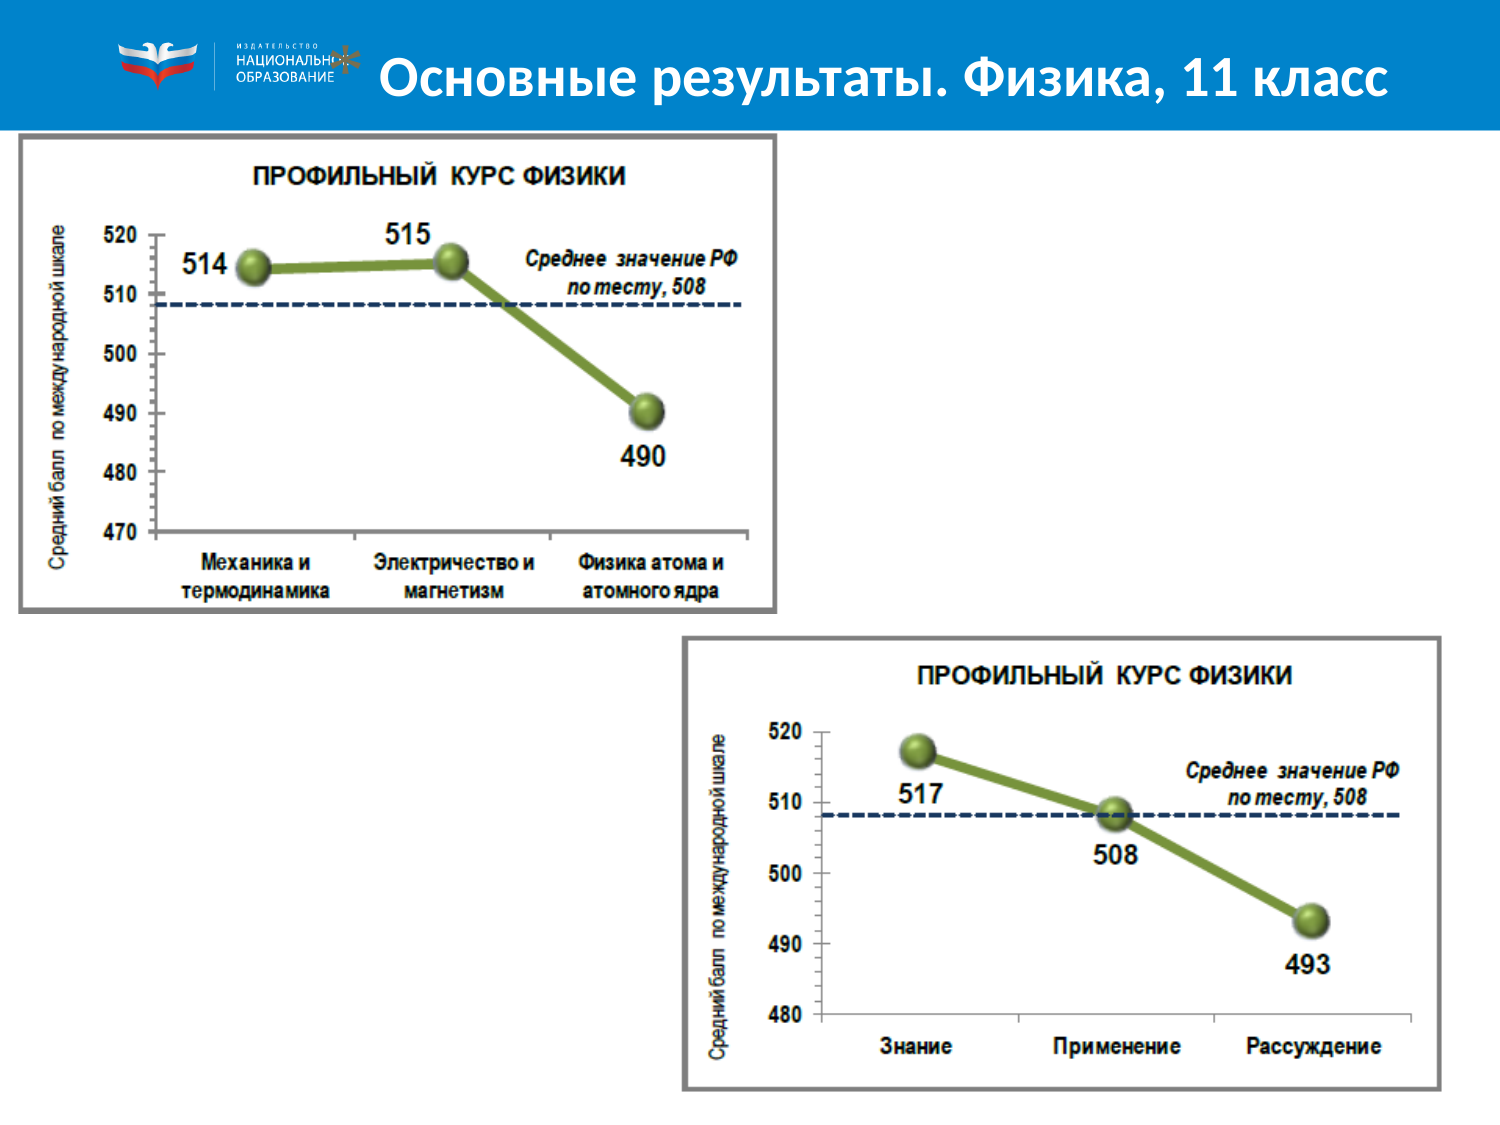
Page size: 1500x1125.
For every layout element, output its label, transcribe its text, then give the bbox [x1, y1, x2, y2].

text_box Основные результаты. Физика, 11 класс [81, 30, 1405, 219]
picture [0, 0, 1500, 1125]
